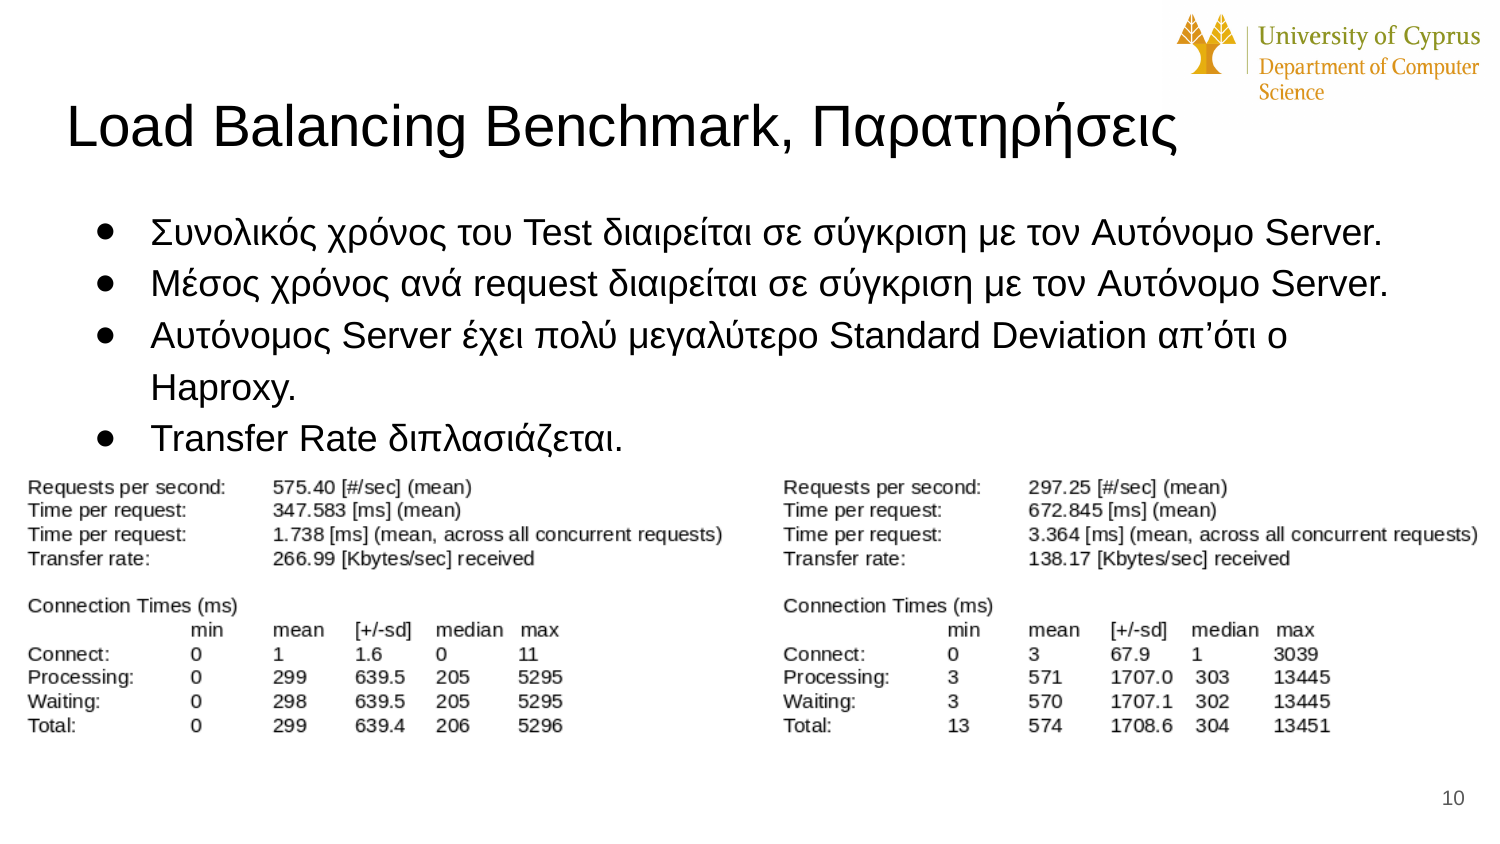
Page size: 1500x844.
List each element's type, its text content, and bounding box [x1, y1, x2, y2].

title Load Balancing Benchmark, Παρατηρήσεις [51, 72, 1449, 167]
picture [0, 464, 1500, 747]
slide_number ‹#› [1389, 764, 1480, 830]
picture [1162, 0, 1500, 130]
list Συνολικός χρόνος του Test διαιρείται σε σύγκριση με τον Αυτόνομο Server. Μέσος χρόνος ανά request διαιρείται σε σύγκριση με τον Αυτόνομο Server. Αυτόνομος Server έχει πολύ μεγαλύτερο Standard Deviation απ’ότι ο Haproxy. Transfer Rate διπλασιάζεται. [60, 185, 1459, 463]
